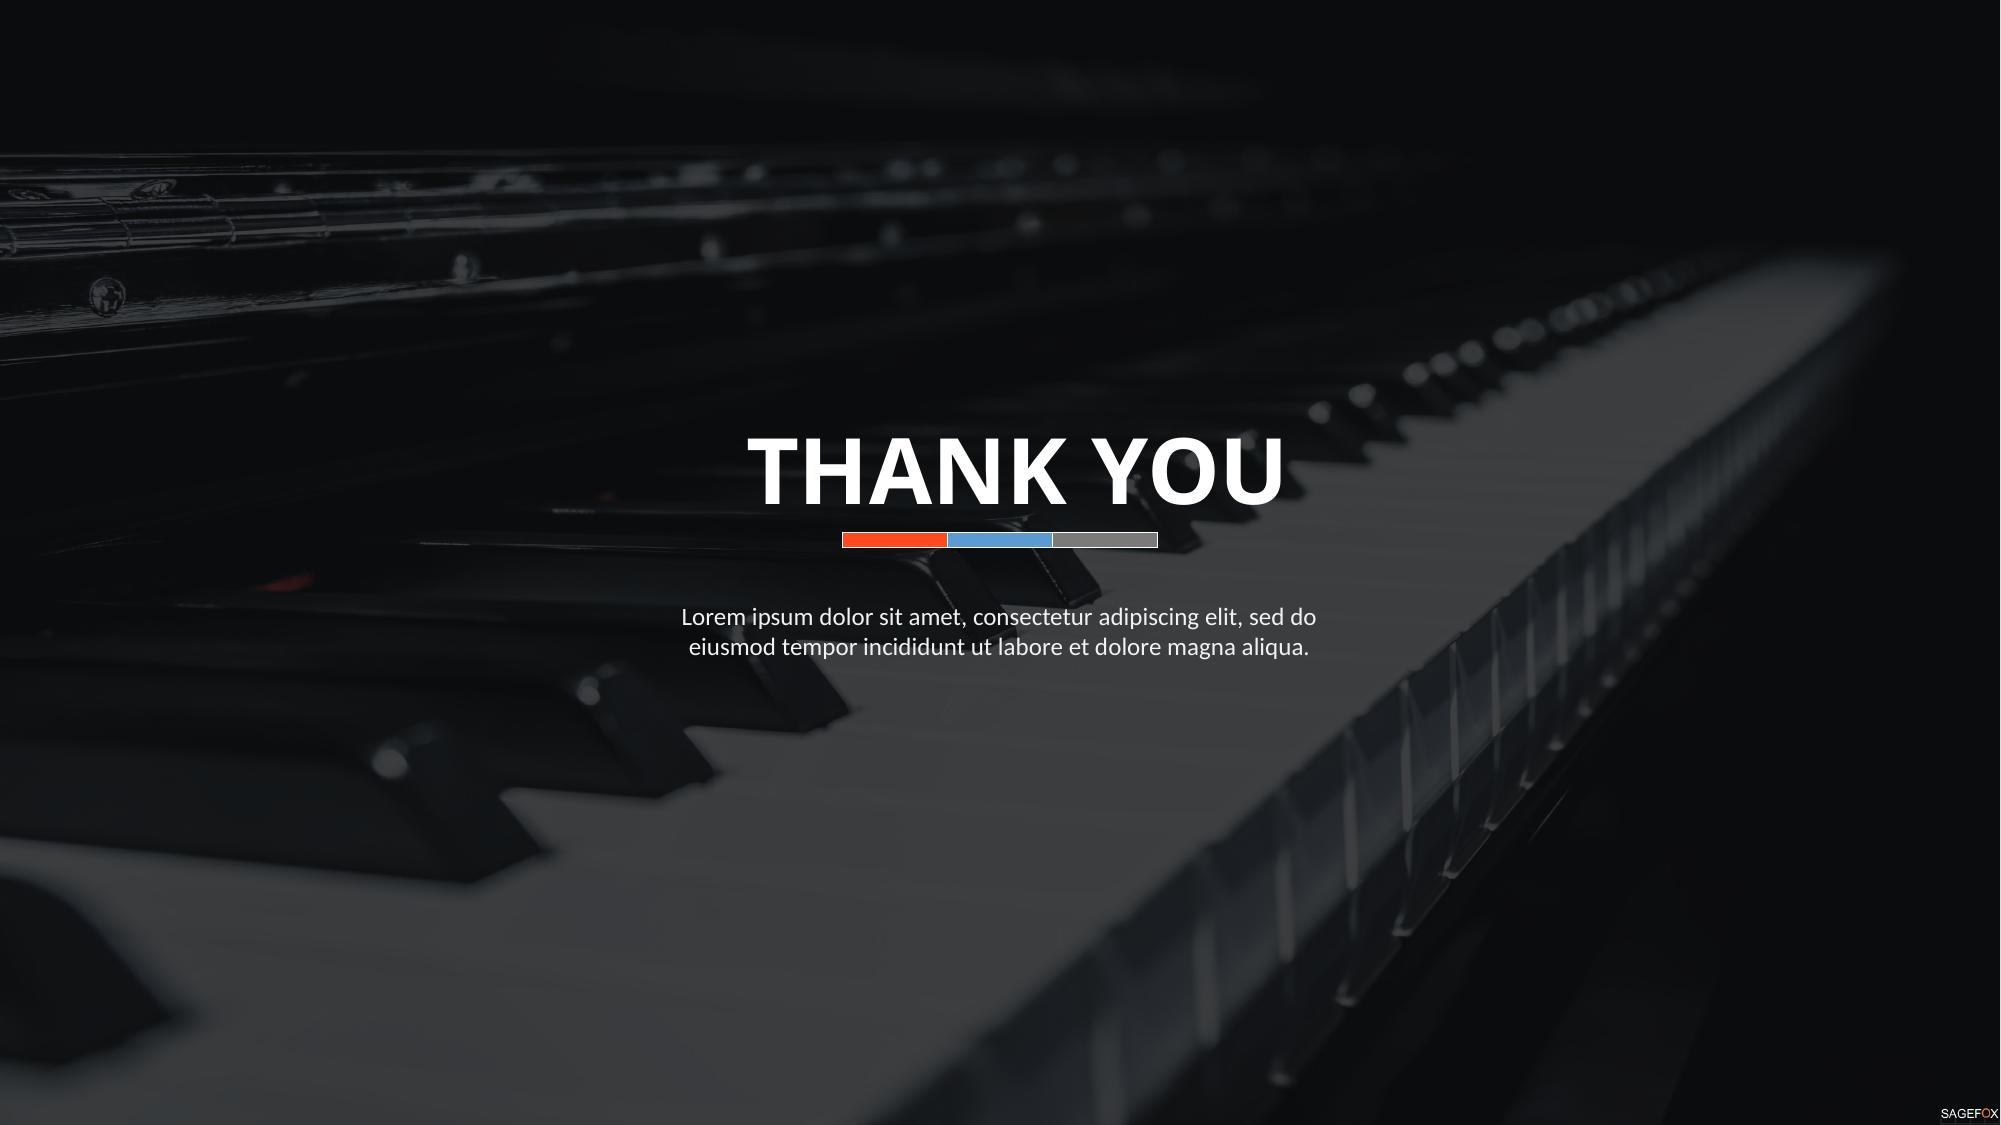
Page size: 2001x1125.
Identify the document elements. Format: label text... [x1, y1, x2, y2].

text_box Lorem ipsum dolor sit amet, consectetur adipiscing elit, sed do eiusmod tempor incididunt ut labore et dolore magna aliqua. [660, 593, 1340, 668]
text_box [842, 532, 1158, 548]
picture [1940, 0, 2001, 1125]
text_box THANK YOU [565, 405, 1470, 531]
